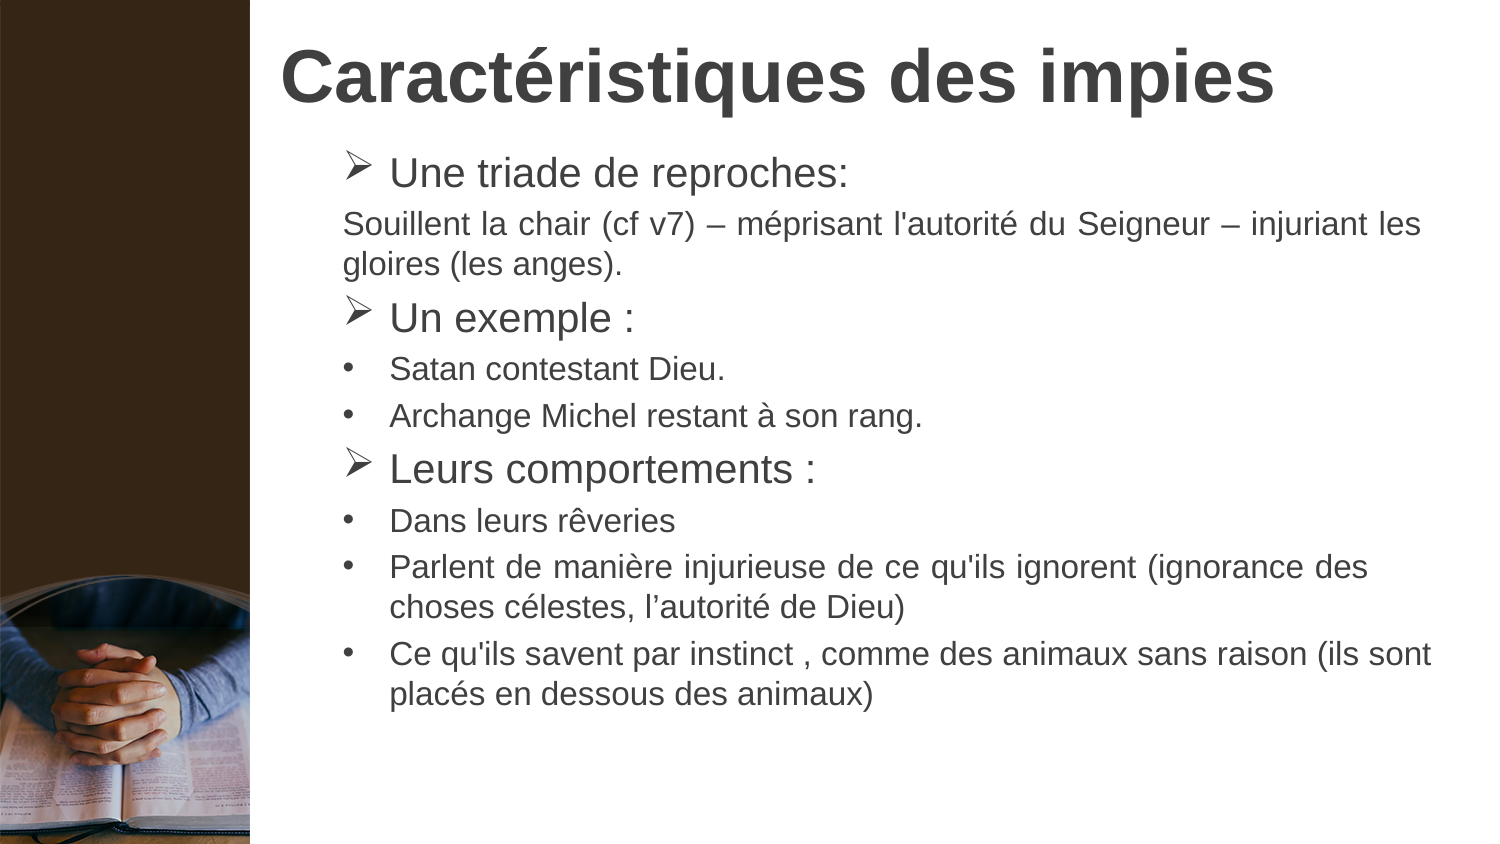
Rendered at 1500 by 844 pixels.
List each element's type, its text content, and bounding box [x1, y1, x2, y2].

title Caractéristiques des impies [265, 0, 1500, 146]
list Une triade de reproches: Souillent la chair (cf v7) – méprisant l'autorité du Seigneur – injuriant les gloires (les anges). Un exemple : Satan contestant Dieu. Archange Michel restant à son rang. Leurs comportements : Dans leurs rêveries Parlent de manière injurieuse de ce qu'ils ignorent (ignorance des choses célestes, l’autorité de Dieu) Ce qu'ils savent par instinct , comme des animaux sans raison (ils sont placés en dessous des animaux) [277, 138, 1461, 630]
picture [0, 0, 1500, 844]
